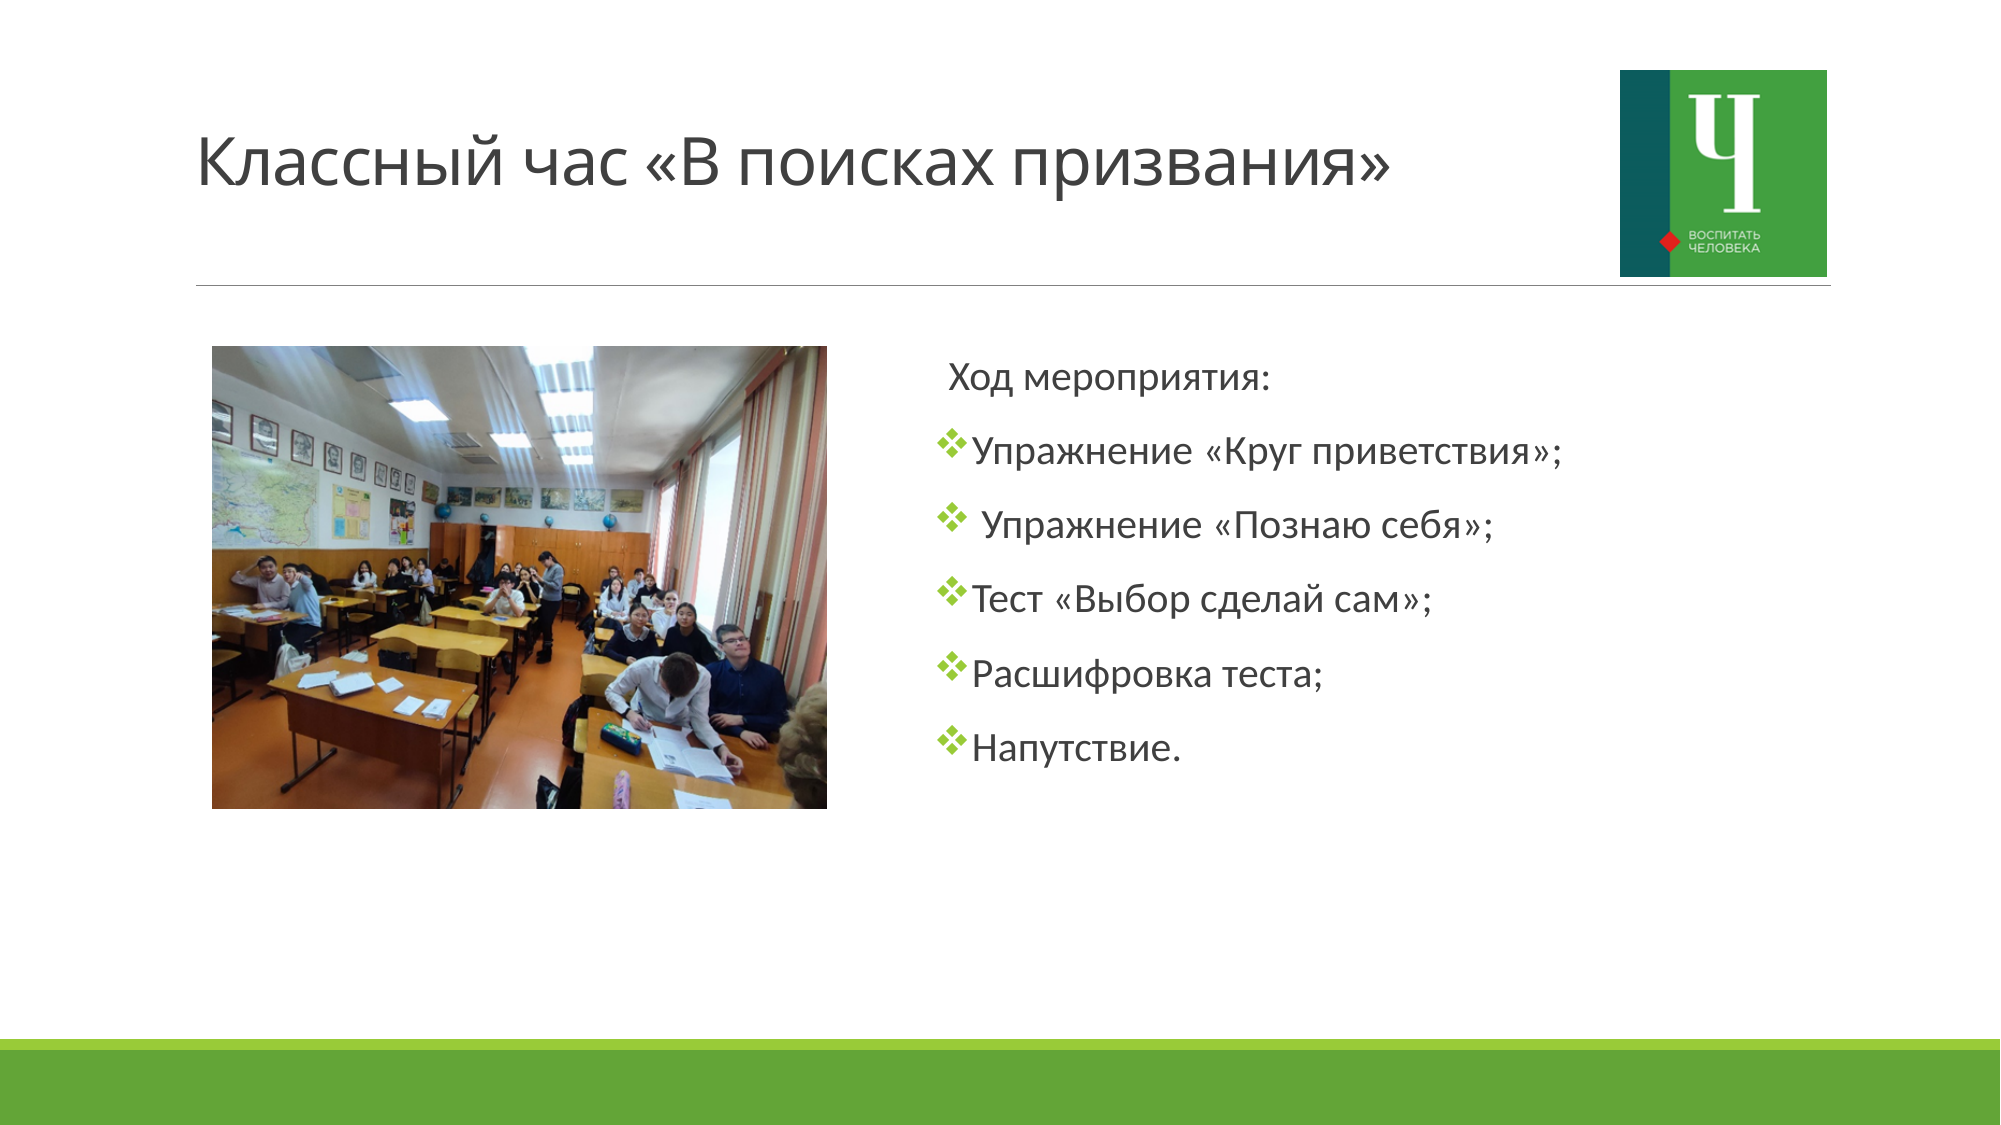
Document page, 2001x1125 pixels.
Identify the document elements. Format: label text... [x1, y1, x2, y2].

list Ход мероприятия: Упражнение «Круг приветствия»; Упражнение «Познаю себя»; Тест «Выбор сделай сам»; Расшифровка теста; Напутствие. [933, 347, 1700, 988]
picture [211, 346, 828, 809]
picture [1619, 70, 1827, 278]
title Классный час «В поисках призвания» [180, 107, 1570, 207]
